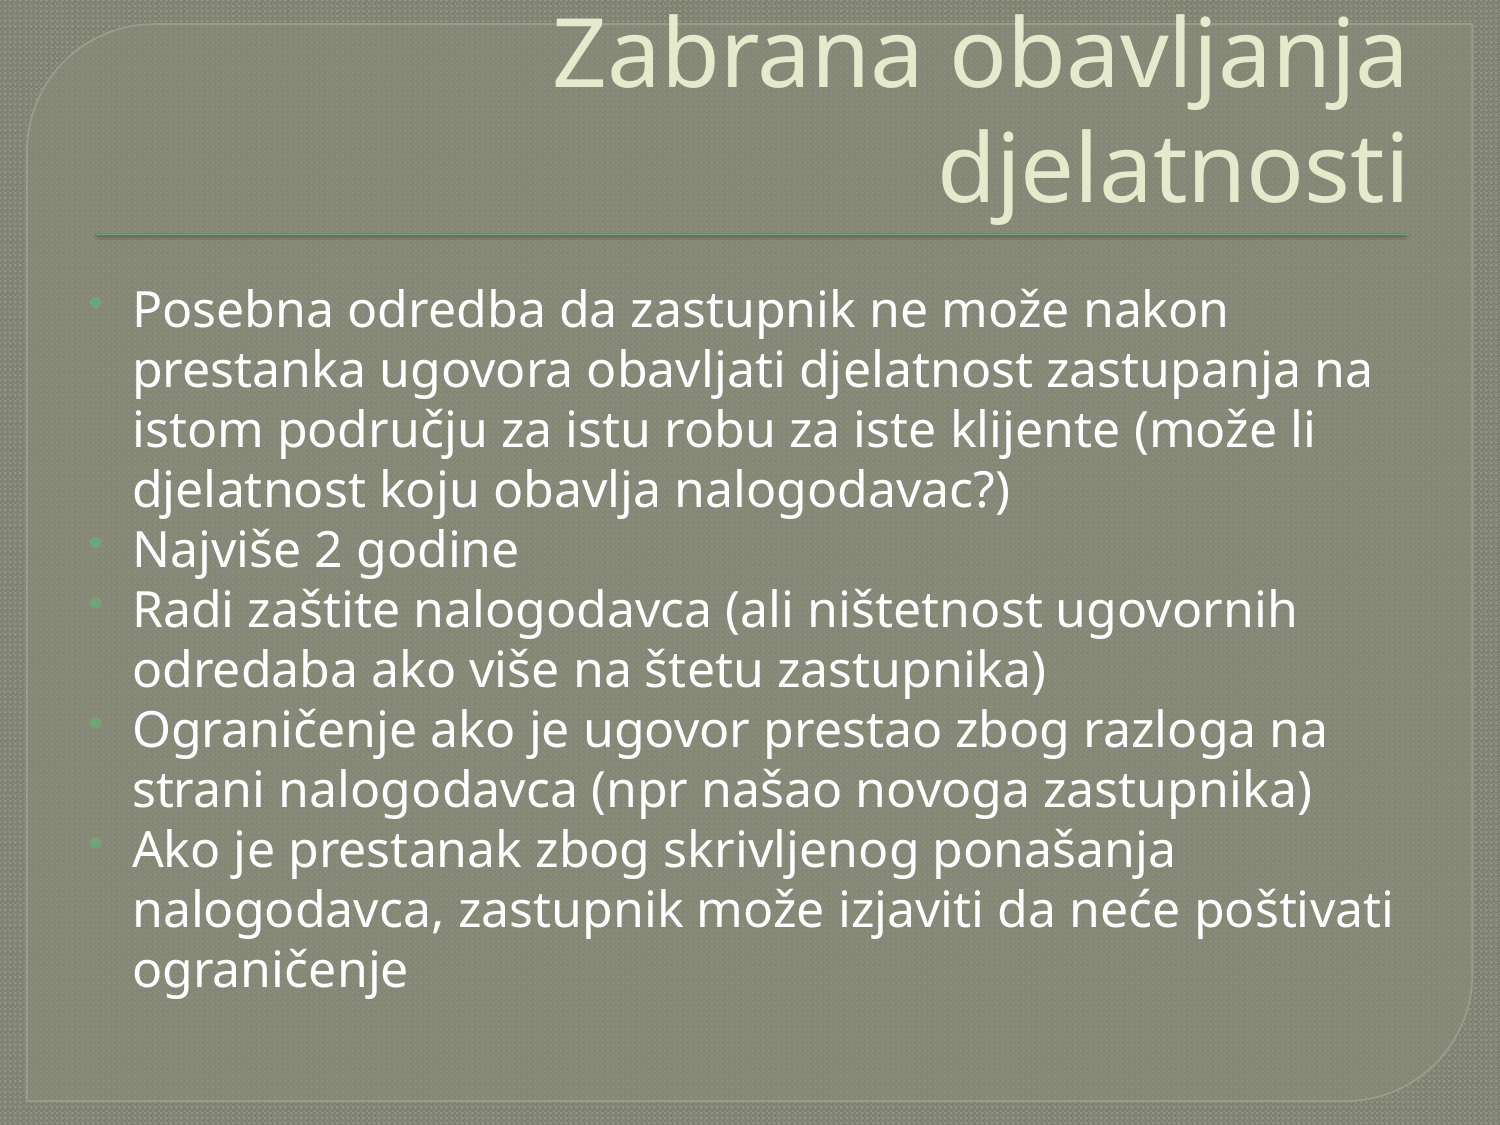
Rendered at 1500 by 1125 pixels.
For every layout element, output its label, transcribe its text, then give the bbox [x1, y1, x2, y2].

list Posebna odredba da zastupnik ne može nakon prestanka ugovora obavljati djelatnost zastupanja na istom području za istu robu za iste klijente (može li djelatnost koju obavlja nalogodavac?) Najviše 2 godine Radi zaštite nalogodavca (ali ništetnost ugovornih odredaba ako više na štetu zastupnika) Ograničenje ako je ugovor prestao zbog razloga na strani nalogodavca (npr našao novoga zastupnika) Ako je prestanak zbog skrivljenog ponašanja nalogodavca, zastupnik može izjaviti da neće poštivati ograničenje [75, 270, 1425, 1013]
title Zabrana obavljanja djelatnosti [75, 41, 1425, 230]
